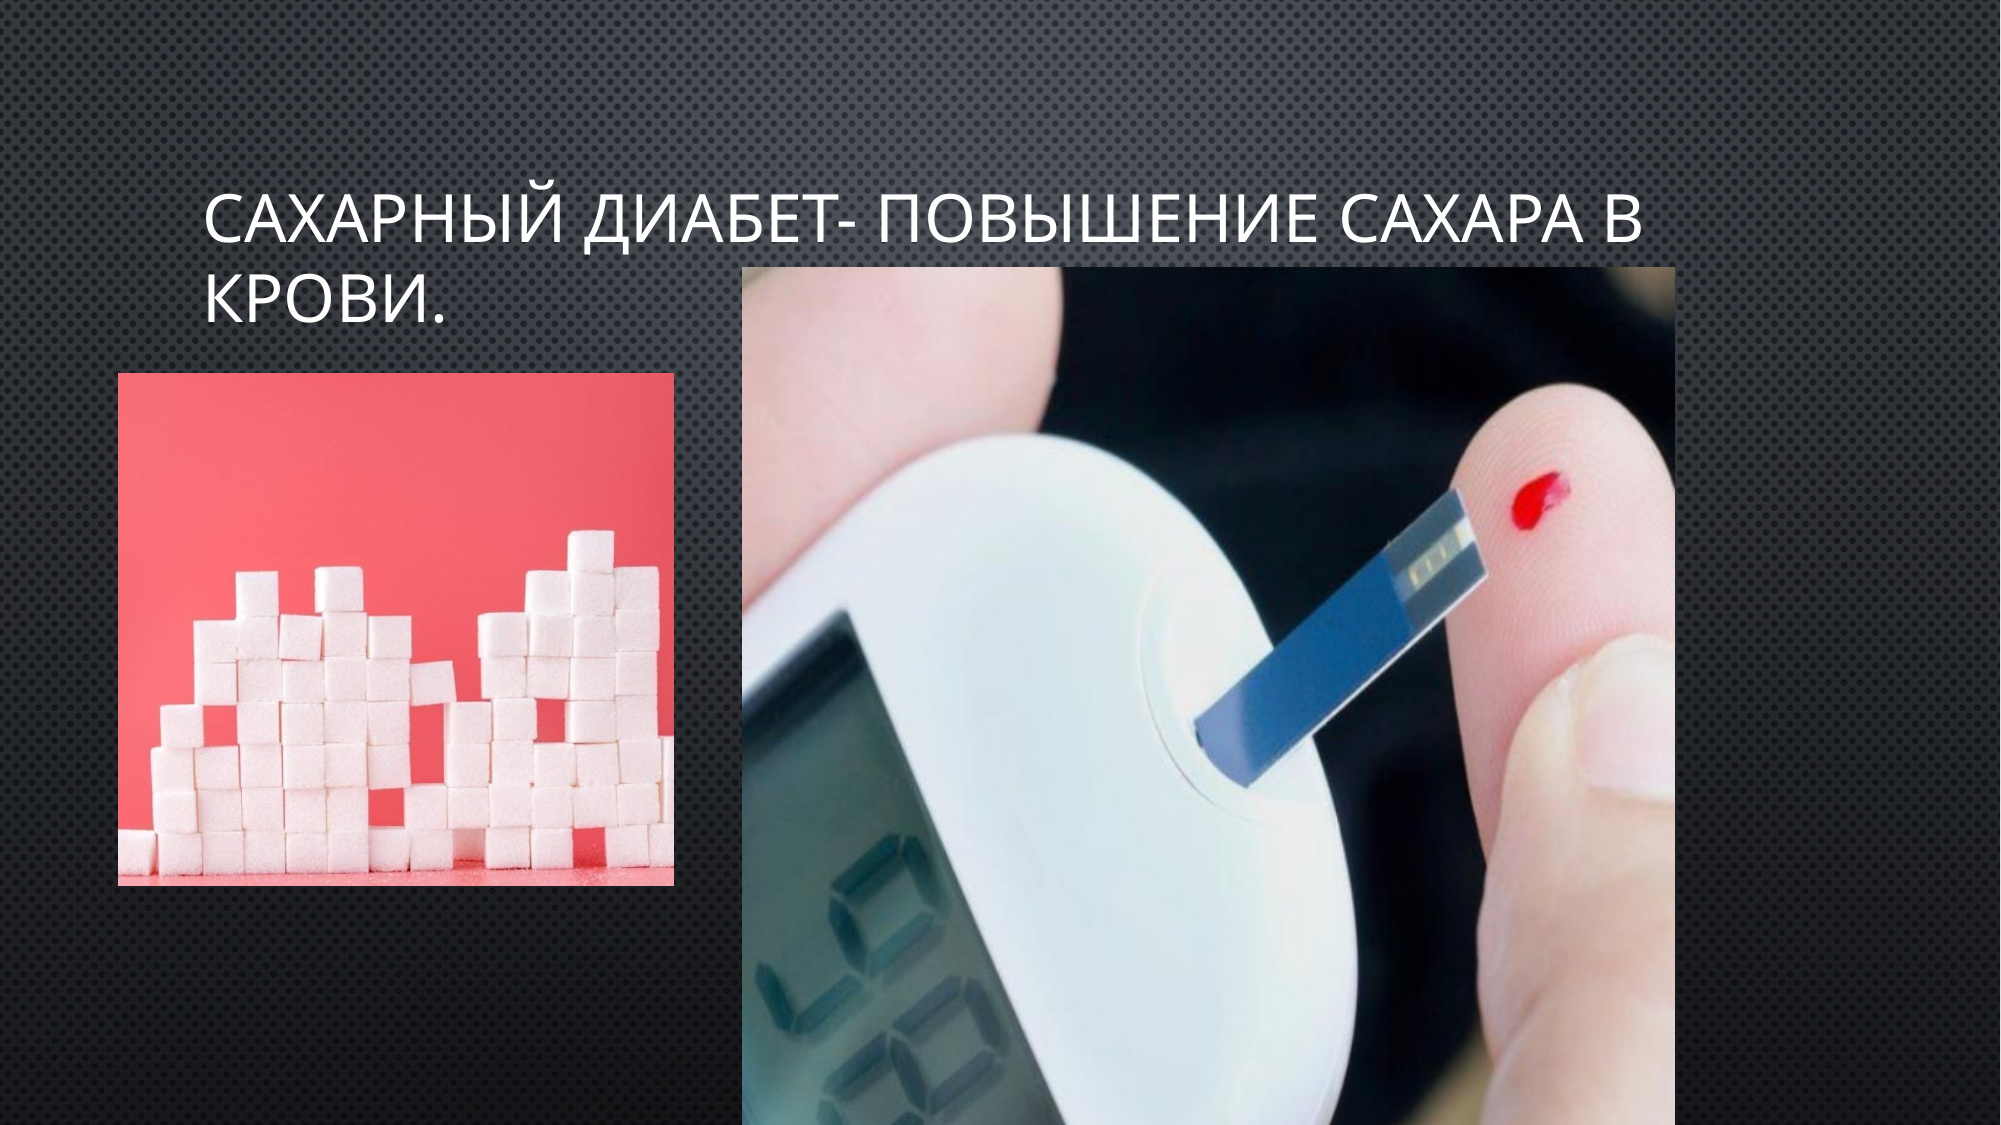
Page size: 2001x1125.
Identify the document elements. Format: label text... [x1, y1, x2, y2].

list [118, 373, 675, 886]
picture [742, 267, 1675, 1125]
title Сахарный диабет- повышение сахара в крови. [187, 99, 1813, 413]
